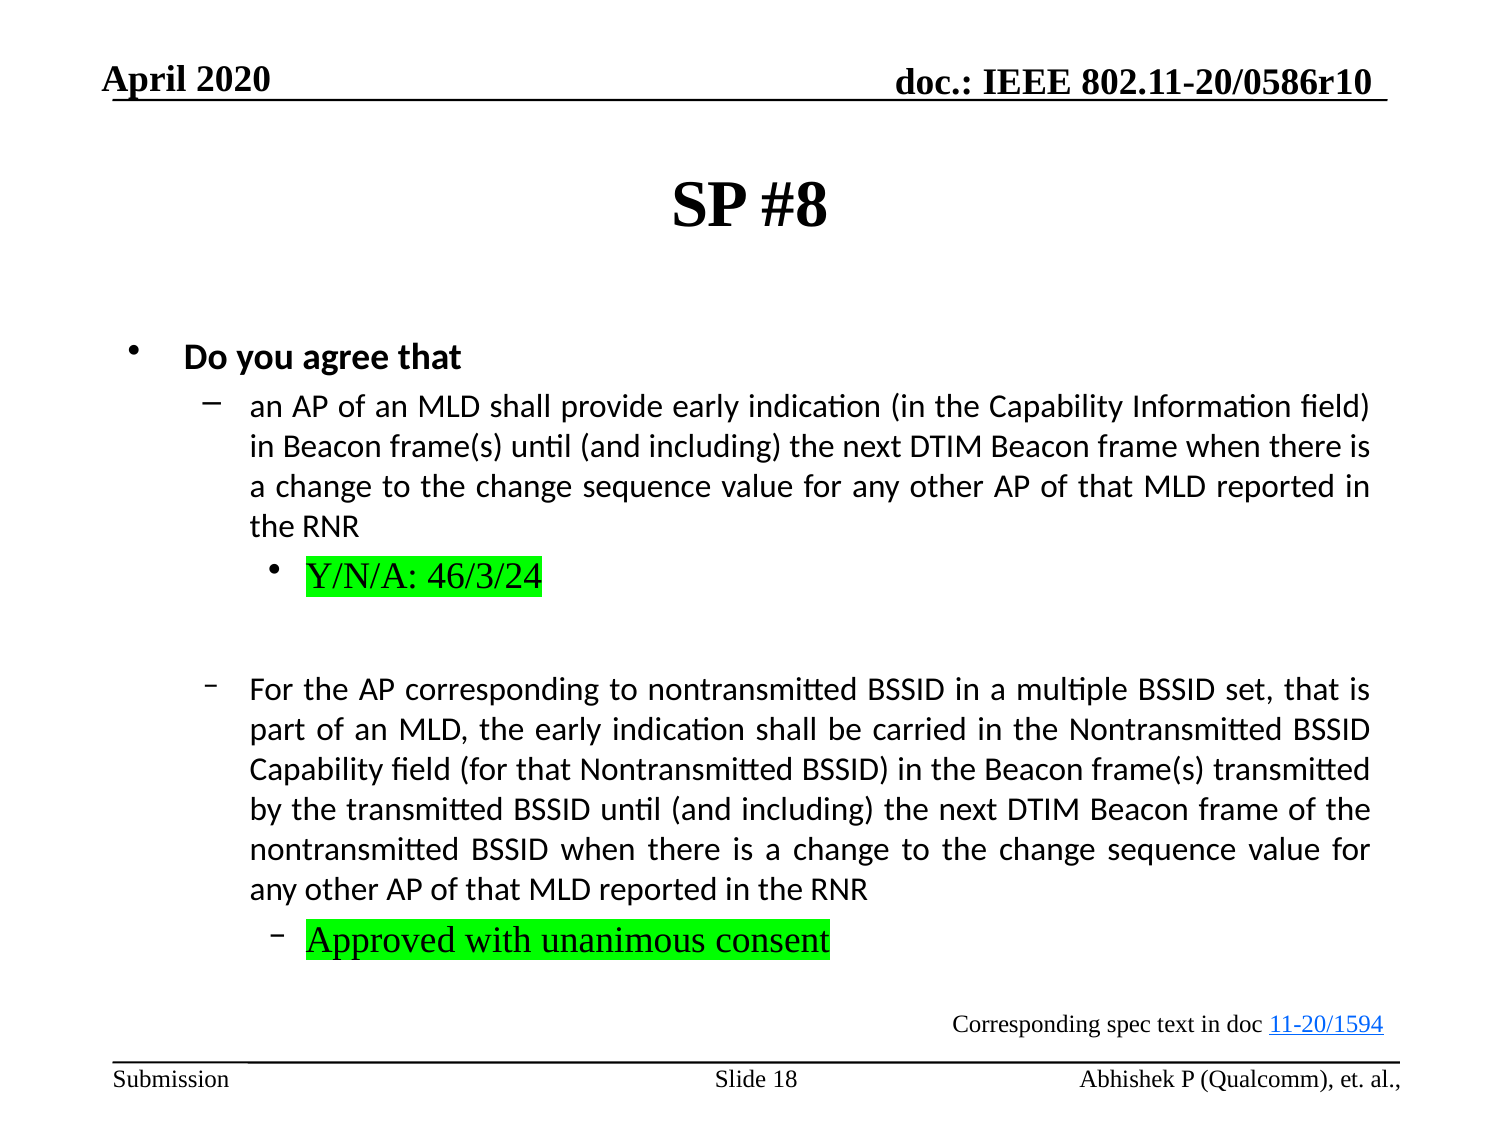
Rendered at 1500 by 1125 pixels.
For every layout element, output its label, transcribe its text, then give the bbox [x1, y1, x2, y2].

list Do you agree that an AP of an MLD shall provide early indication (in the Capability Information field) in Beacon frame(s) until (and including) the next DTIM Beacon frame when there is a change to the change sequence value for any other AP of that MLD reported in the RNR Y/N/A: 46/3/24 For the AP corresponding to nontransmitted BSSID in a multiple BSSID set, that is part of an MLD, the early indication shall be carried in the Nontransmitted BSSID Capability field (for that Nontransmitted BSSID) in the Beacon frame(s) transmitted by the transmitted BSSID until (and including) the next DTIM Beacon frame of the nontransmitted BSSID when there is a change to the change sequence value for any other AP of that MLD reported in the RNR Approved with unanimous consent [112, 324, 1388, 1001]
text_box Corresponding spec text in doc 11-20/1594 [937, 999, 1399, 1045]
footer Abhishek P (Qualcomm), et. al., [949, 1061, 1402, 1093]
slide_number Slide 18 [712, 1061, 801, 1093]
title SP #8 [112, 112, 1388, 288]
